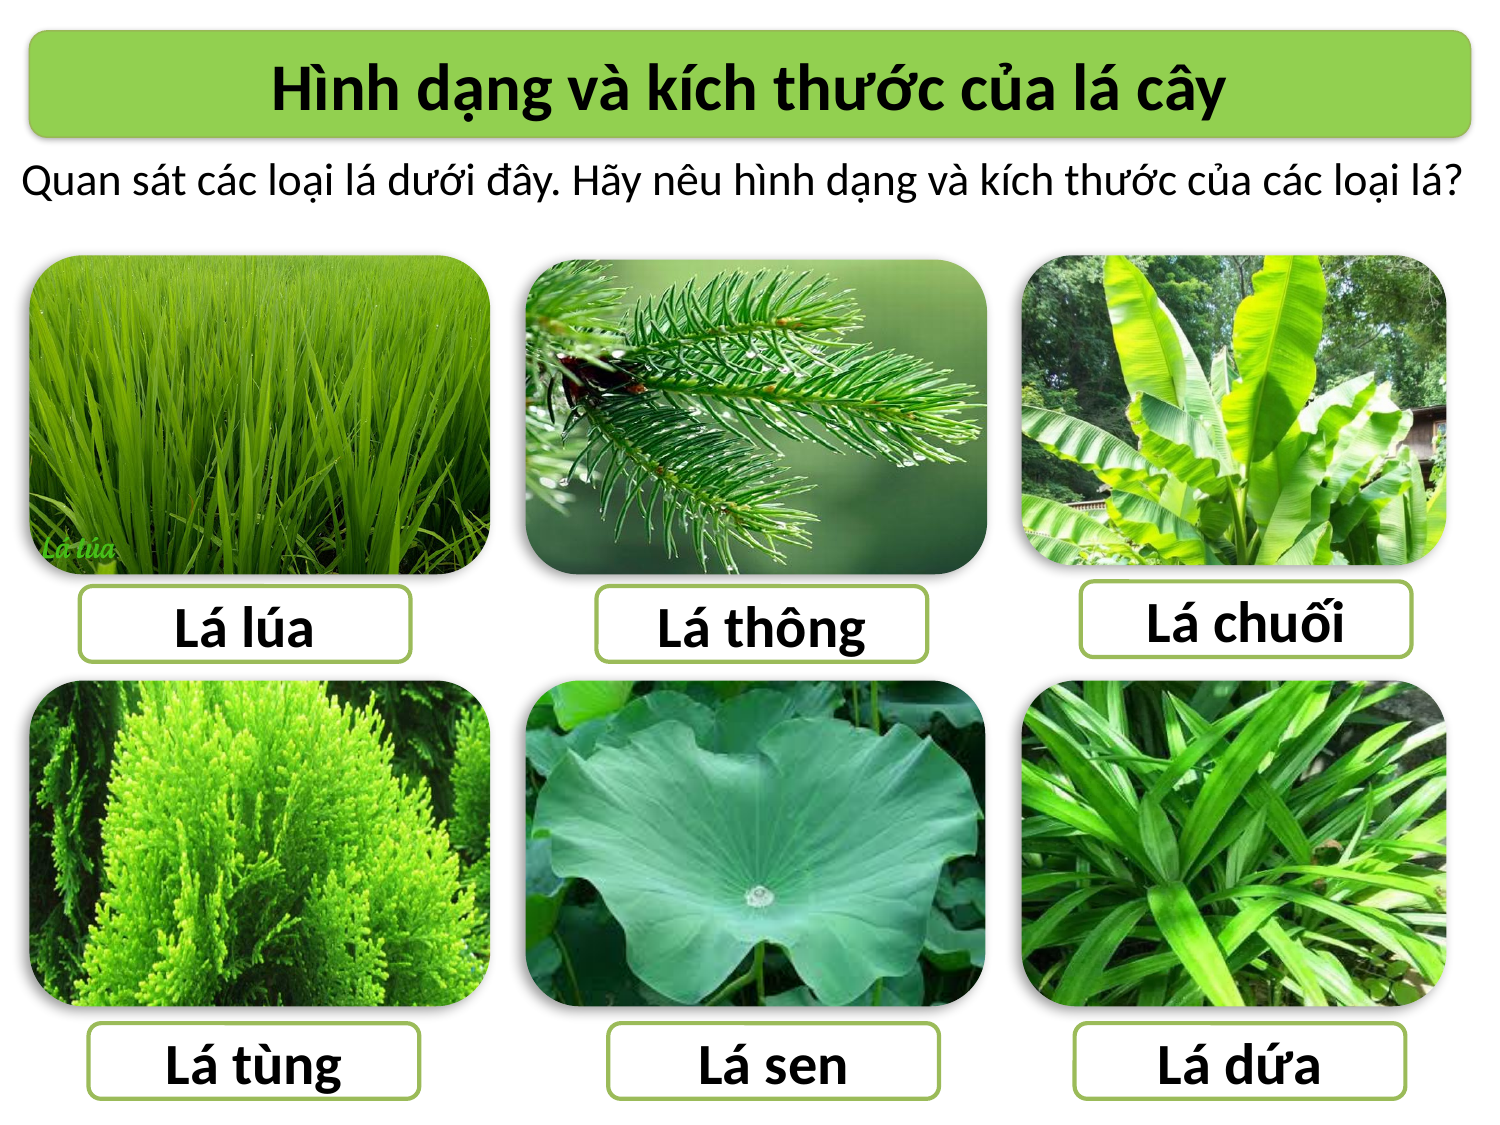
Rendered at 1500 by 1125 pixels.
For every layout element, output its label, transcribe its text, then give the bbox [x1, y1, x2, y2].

picture [29, 255, 491, 575]
picture [1021, 680, 1447, 1007]
picture [525, 259, 988, 575]
text_box Lá chuối [1078, 579, 1414, 660]
text_box Lá tùng [86, 1021, 422, 1101]
text_box Lá dứa [1072, 1021, 1408, 1101]
text_box Hình dạng và kích thước của lá cây [28, 30, 1472, 138]
text_box Lá sen [606, 1021, 942, 1101]
picture [525, 680, 986, 1007]
text_box Lá lúa [77, 583, 413, 664]
picture [29, 680, 491, 1007]
picture [1021, 255, 1447, 566]
text_box Lá thông [594, 583, 930, 664]
text_box Quan sát các loại lá dưới đây. Hãy nêu hình dạng và kích thước của các loại lá? [6, 142, 1500, 213]
